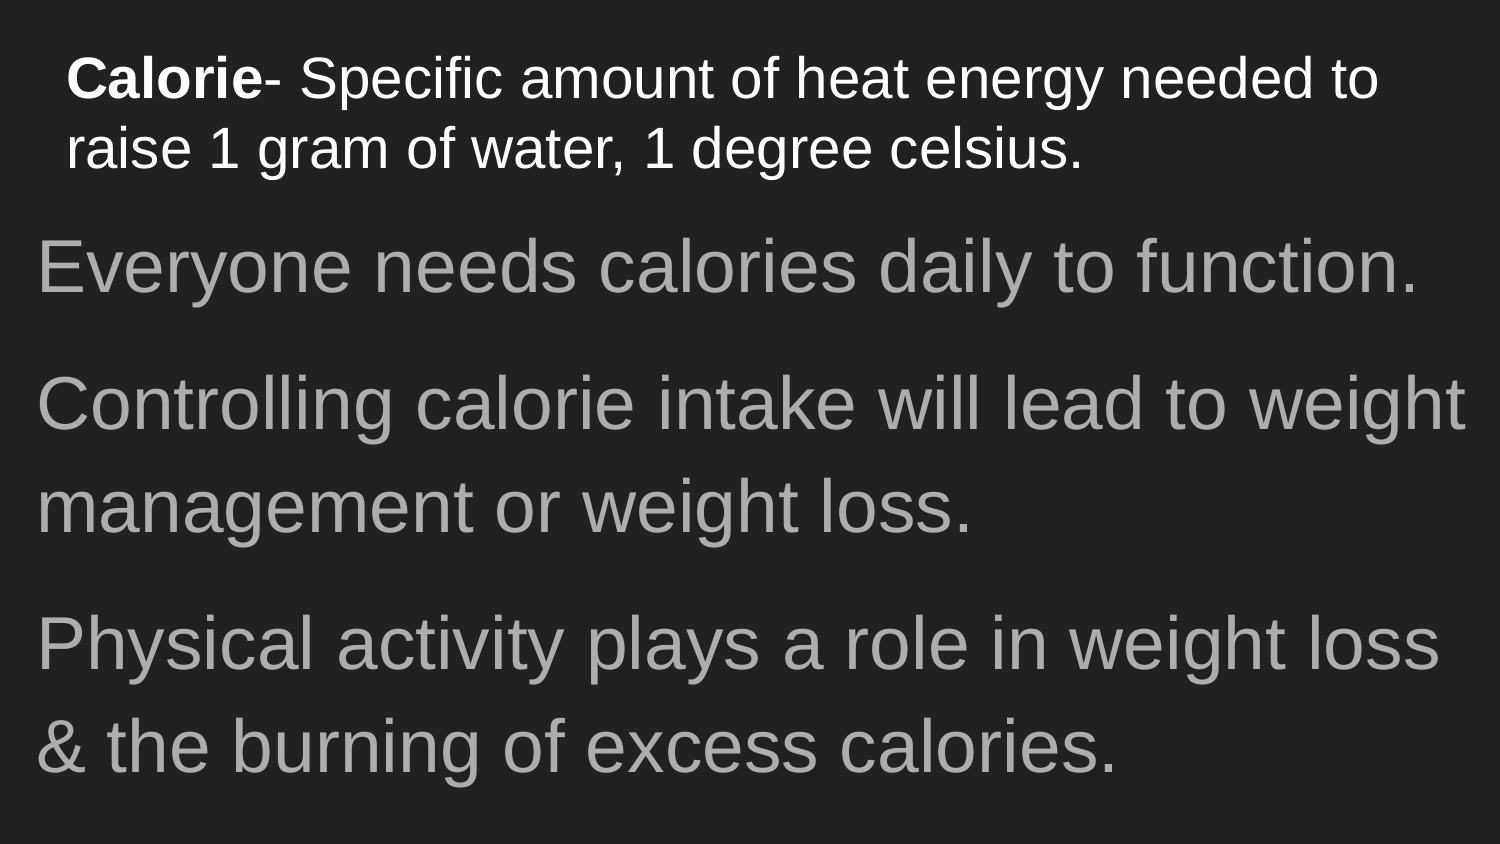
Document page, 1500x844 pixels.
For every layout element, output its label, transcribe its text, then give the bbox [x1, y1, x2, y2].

list Everyone needs calories daily to function. Controlling calorie intake will lead to weight management or weight loss. Physical activity plays a role in weight loss & the burning of excess calories. [21, 189, 1485, 831]
title Calorie- Specific amount of heat energy needed to raise 1 gram of water, 1 degree celsius. [51, 25, 1449, 167]
